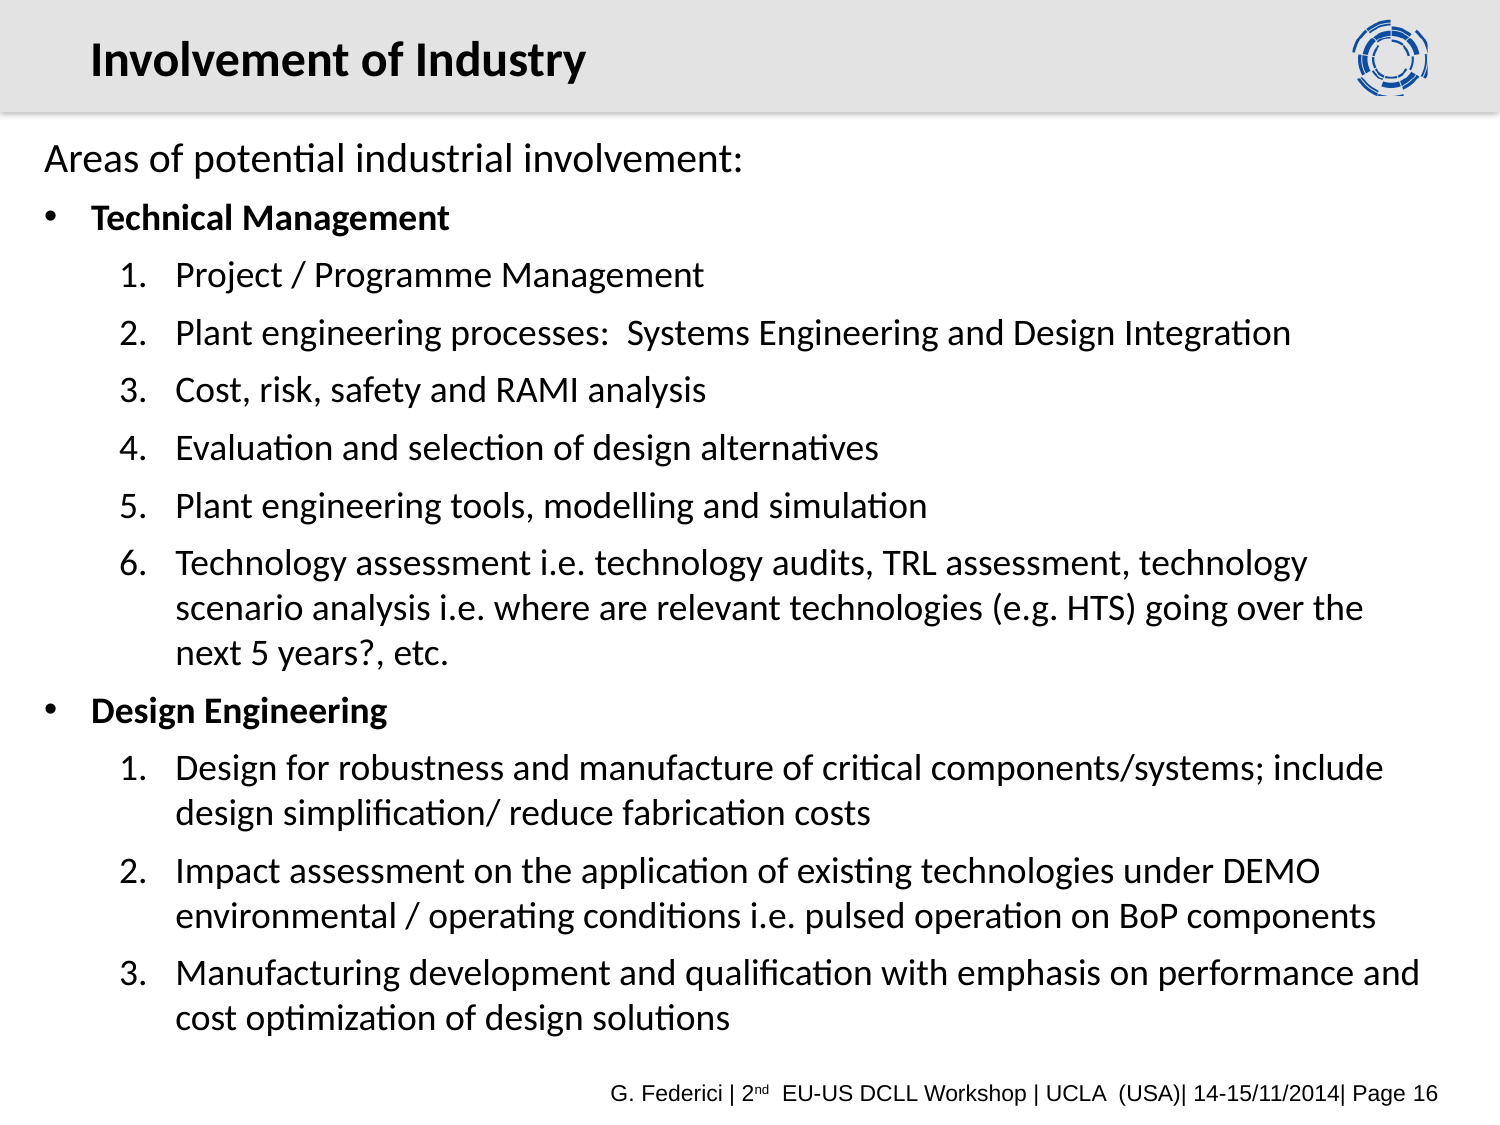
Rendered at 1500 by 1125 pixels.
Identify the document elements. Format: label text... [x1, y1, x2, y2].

text_box Areas of potential industrial involvement: Technical Management Project / Programme Management Plant engineering processes: Systems Engineering and Design Integration Cost, risk, safety and RAMI analysis Evaluation and selection of design alternatives Plant engineering tools, modelling and simulation Technology assessment i.e. technology audits, TRL assessment, technology scenario analysis i.e. where are relevant technologies (e.g. HTS) going over the next 5 years?, etc. Design Engineering Design for robustness and manufacture of critical components/systems; include design simplification/ reduce fabrication costs Impact assessment on the application of existing technologies under DEMO environmental / operating conditions i.e. pulsed operation on BoP components Manufacturing development and qualification with emphasis on performance and cost optimization of design solutions [29, 123, 1452, 1046]
title Involvement of Industry [75, 0, 1317, 130]
